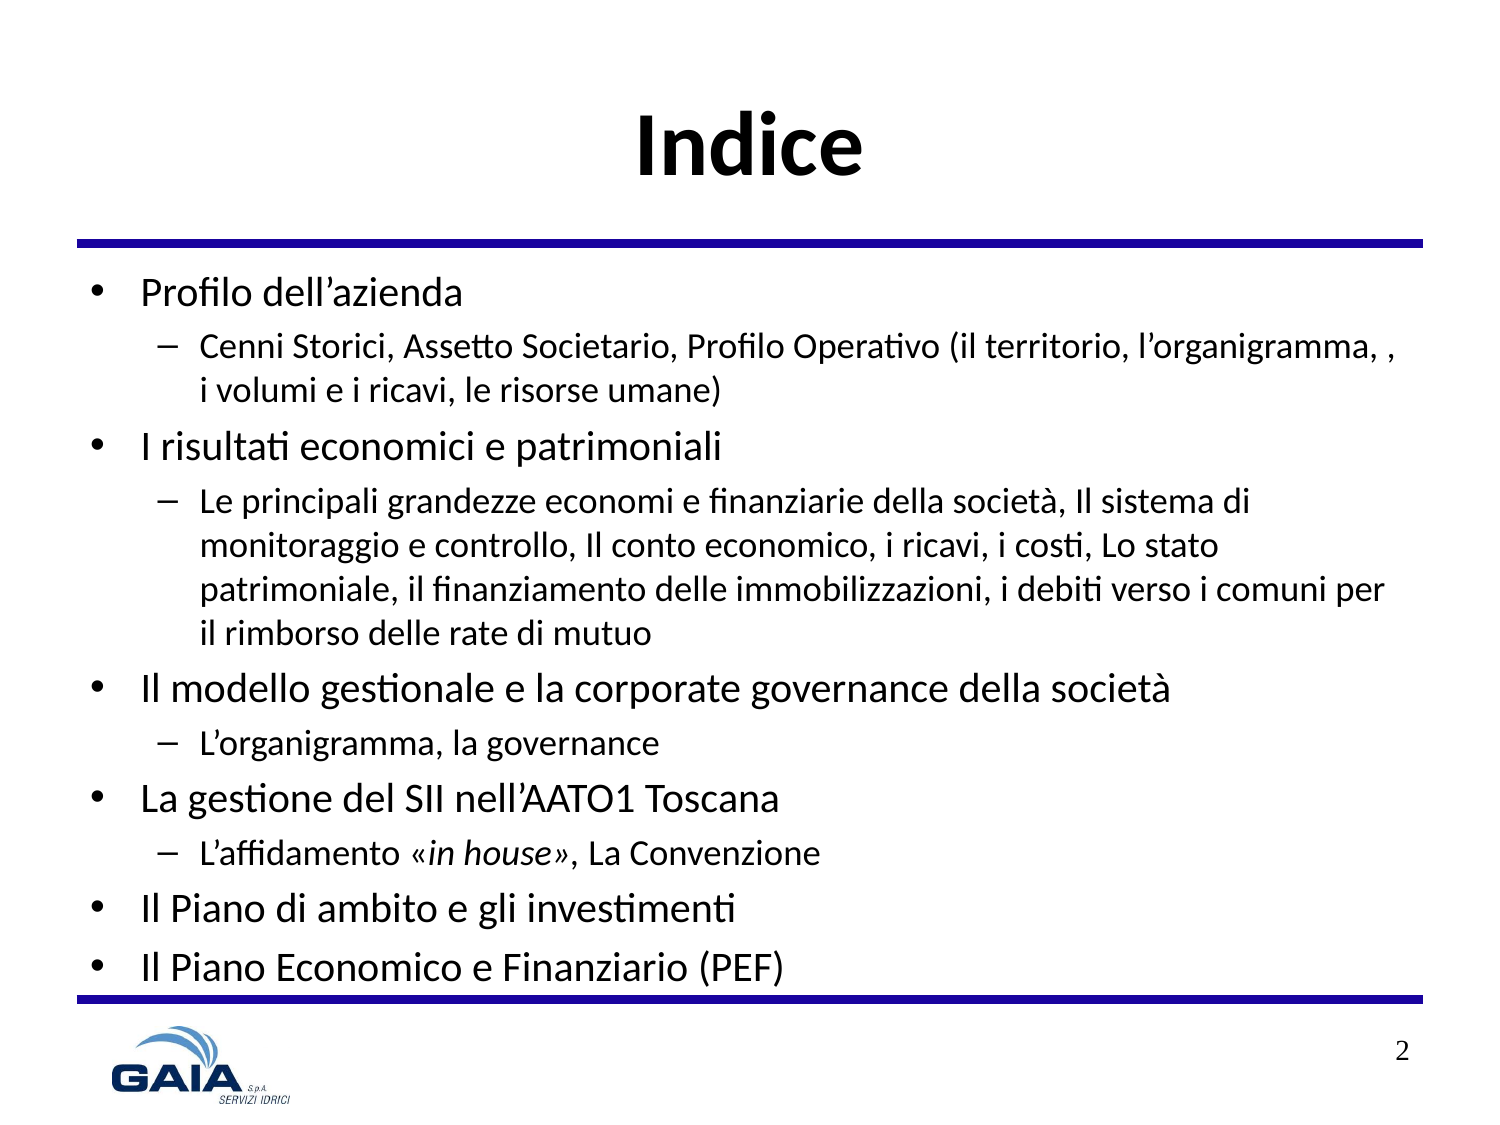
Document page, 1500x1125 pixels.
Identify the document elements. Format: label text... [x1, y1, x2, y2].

text_box 2 [1074, 1024, 1425, 1103]
list Profilo dell’azienda Cenni Storici, Assetto Societario, Profilo Operativo (il territorio, l’organigramma, , i volumi e i ricavi, le risorse umane) I risultati economici e patrimoniali Le principali grandezze economi e finanziarie della società, Il sistema di monitoraggio e controllo, Il conto economico, i ricavi, i costi, Lo stato patrimoniale, il finanziamento delle immobilizzazioni, i debiti verso i comuni per il rimborso delle rate di mutuo Il modello gestionale e la corporate governance della società L’organigramma, la governance La gestione del SII nell’AATO1 Toscana L’affidamento «in house», La Convenzione Il Piano di ambito e gli investimenti Il Piano Economico e Finanziario (PEF) [75, 257, 1425, 1000]
picture [112, 1026, 290, 1104]
title Indice [75, 45, 1425, 233]
text_box [88, 184, 1447, 1005]
